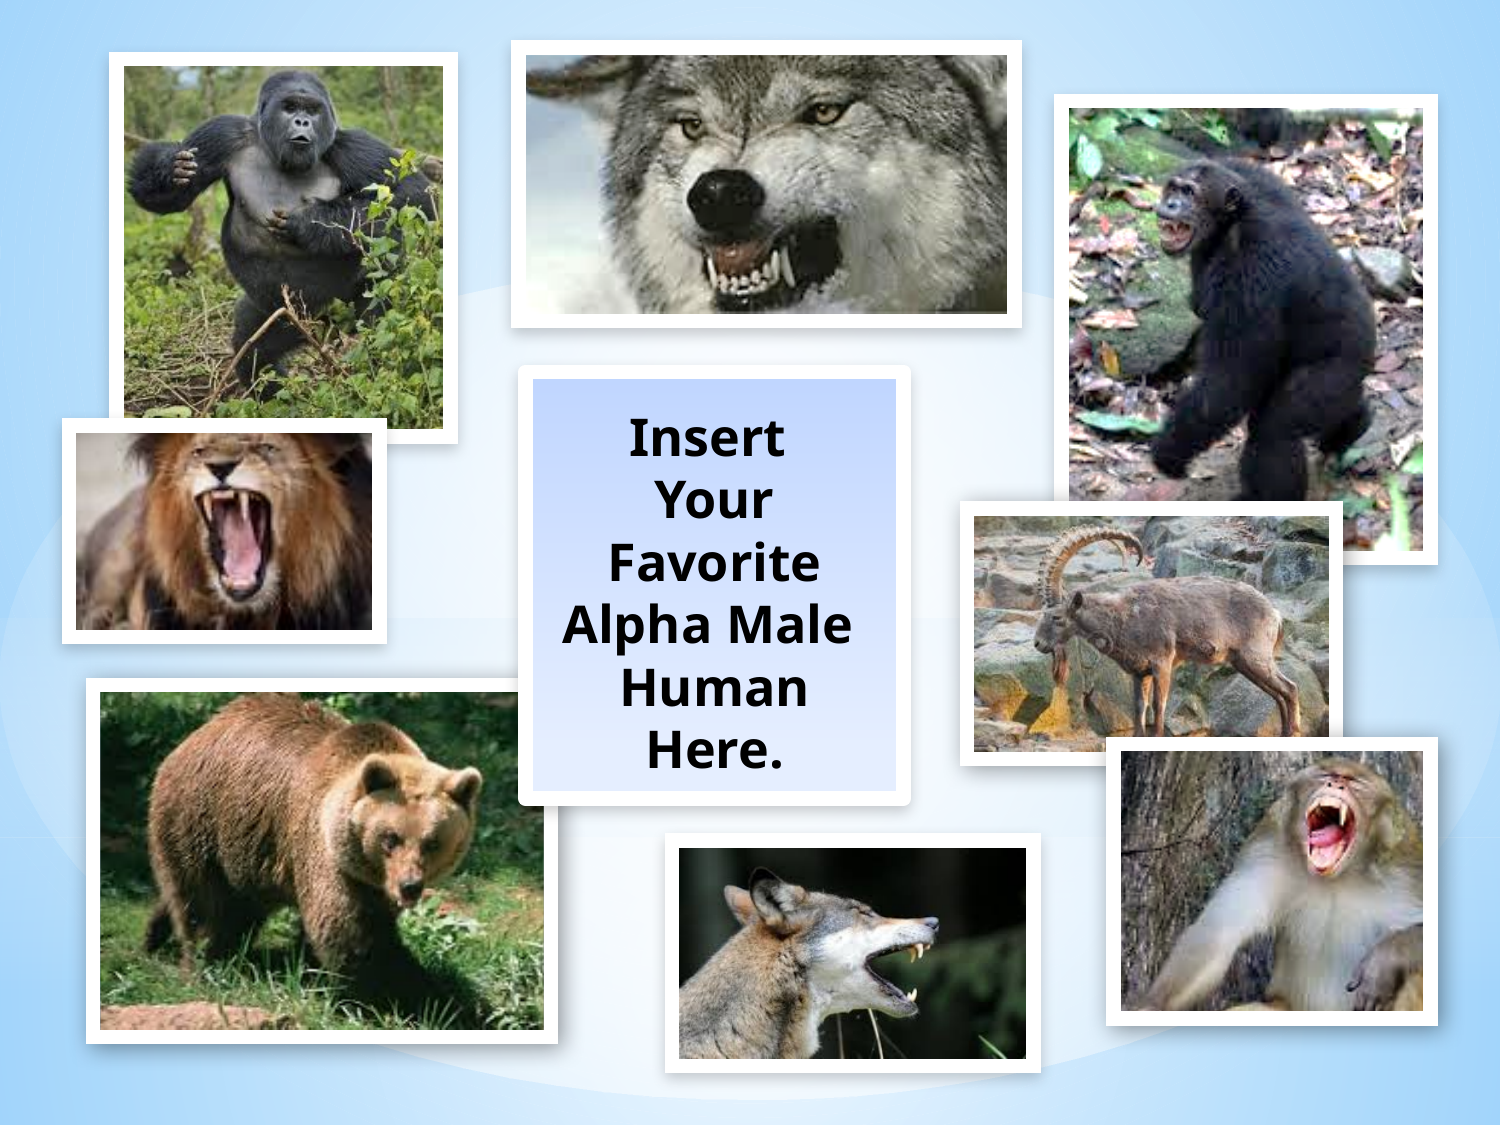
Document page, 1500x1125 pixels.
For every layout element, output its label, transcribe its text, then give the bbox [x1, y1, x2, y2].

picture [99, 692, 544, 1031]
text_box Insert Your Favorite Alpha Male Human Here. [545, 397, 884, 827]
picture [123, 66, 444, 430]
picture [75, 432, 373, 630]
text_box [524, 371, 905, 800]
picture [525, 54, 1008, 314]
picture [974, 107, 1424, 1012]
picture [678, 847, 1027, 1059]
